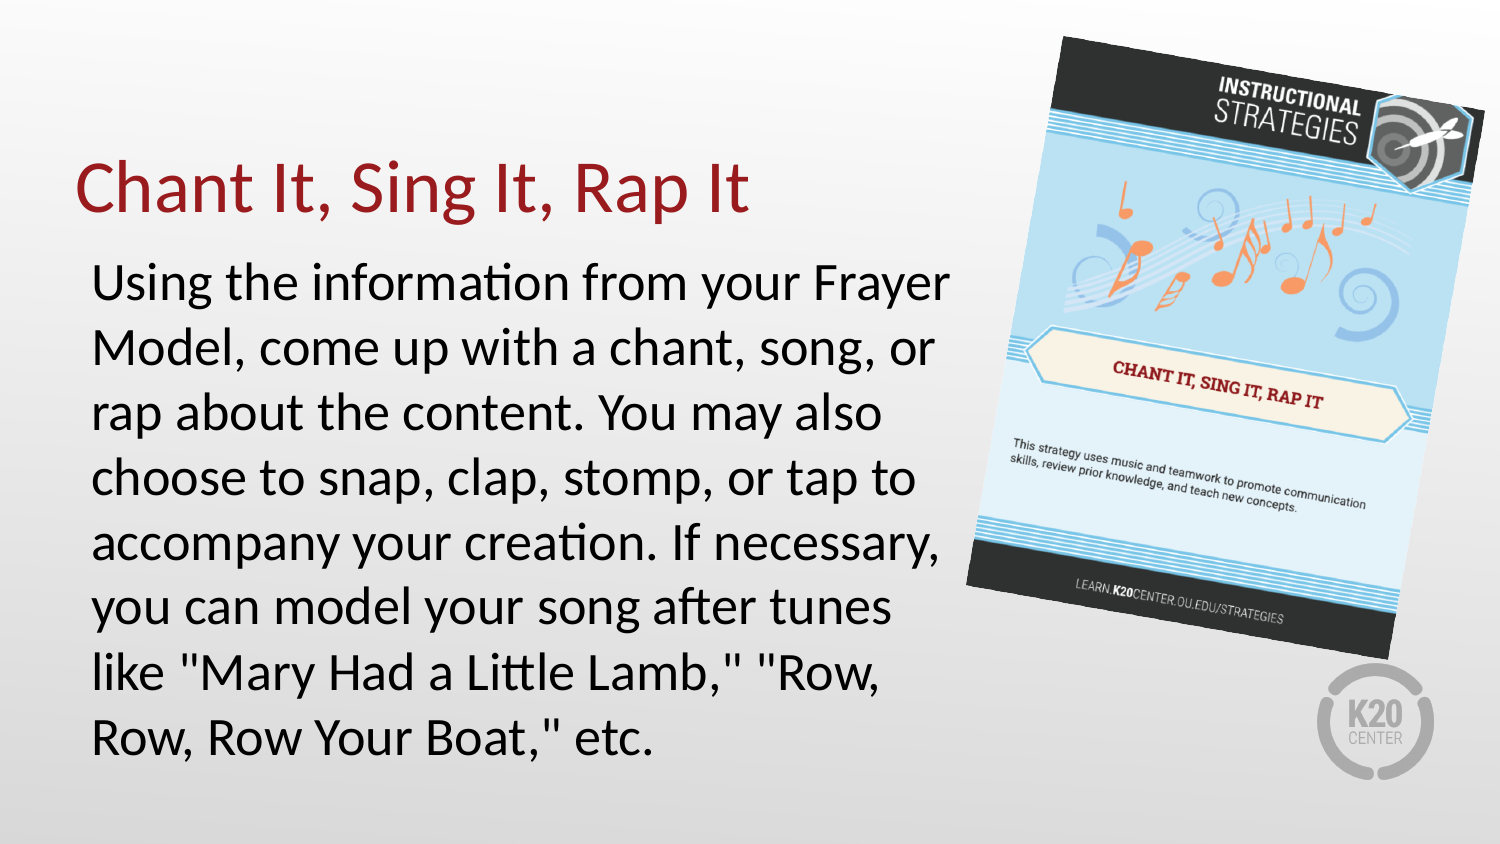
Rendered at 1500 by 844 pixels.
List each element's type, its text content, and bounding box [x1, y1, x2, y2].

title Chant It, Sing It, Rap It [75, 86, 1005, 228]
list Using the information from your Frayer Model, come up with a chant, song, or rap about the content. You may also choose to snap, clap, stomp, or tap to accompany your creation. If necessary, you can model your song after tunes like "Mary Had a Little Lamb," "Row, Row, Row Your Boat," etc. After 5 minutes, each group will perform! [75, 238, 998, 779]
picture [966, 37, 1484, 797]
